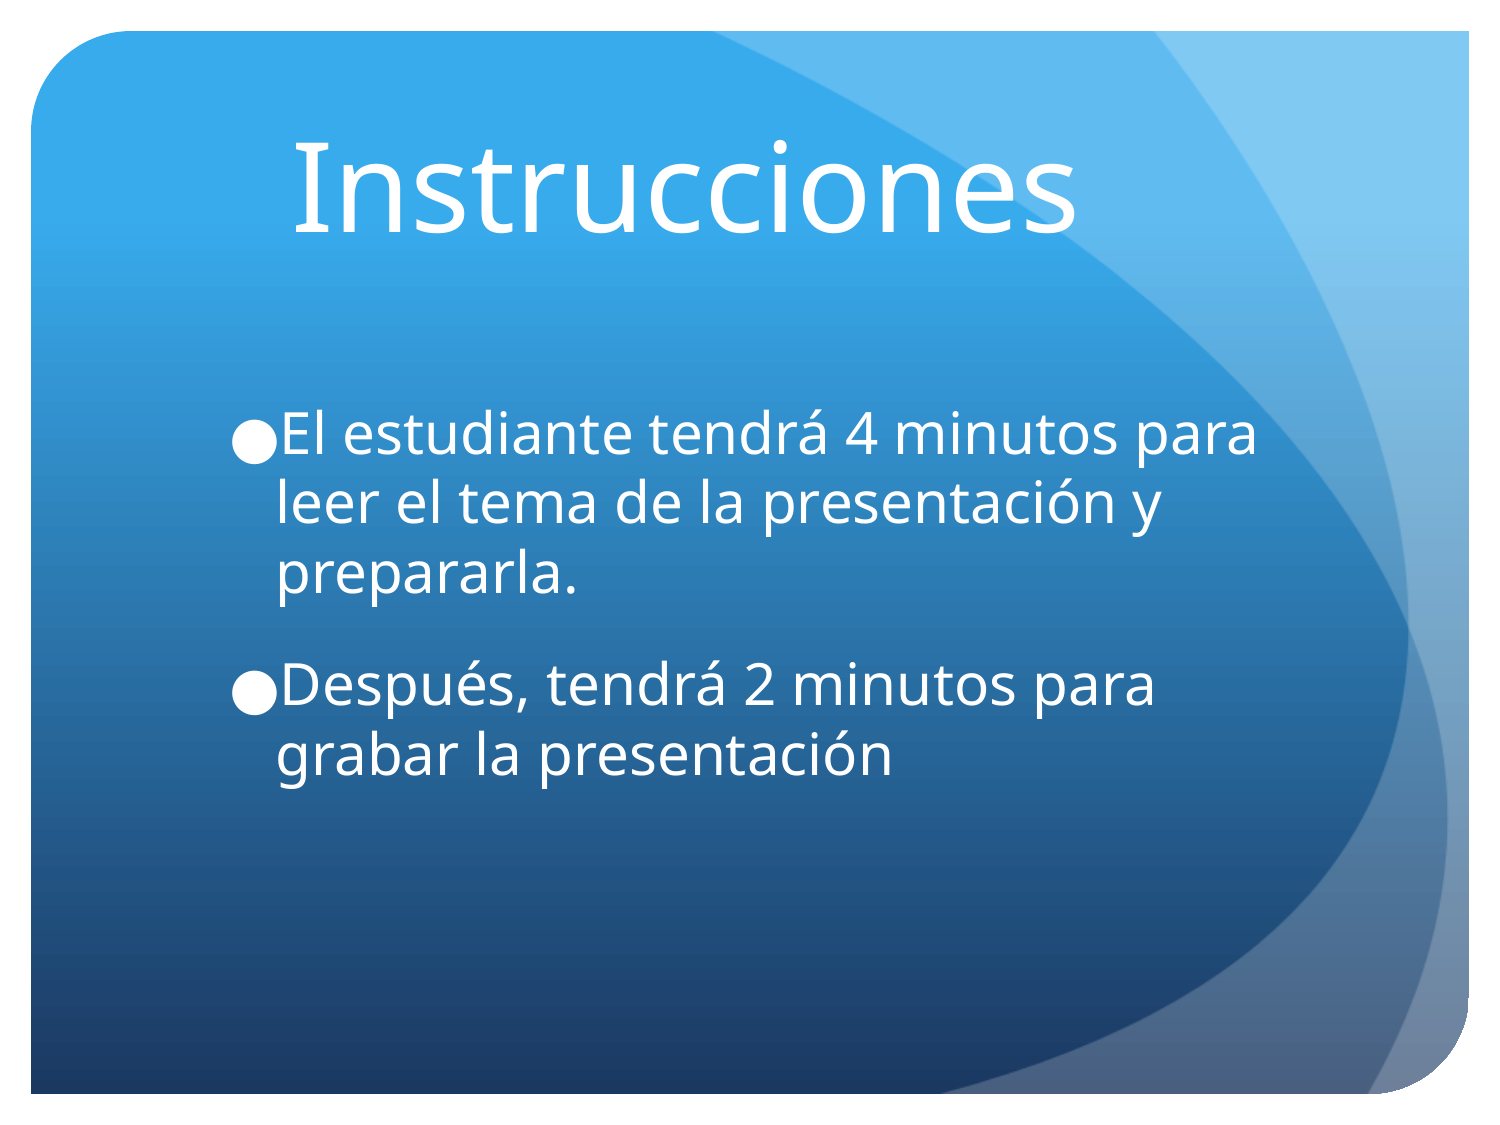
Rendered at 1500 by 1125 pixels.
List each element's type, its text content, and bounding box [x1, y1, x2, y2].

list El estudiante tendrá 4 minutos para leer el tema de la presentación y prepararla. Después, tendrá 2 minutos para grabar la presentación [214, 388, 1358, 959]
title Instrucciones [151, 77, 1221, 265]
picture [24, 30, 1473, 1094]
